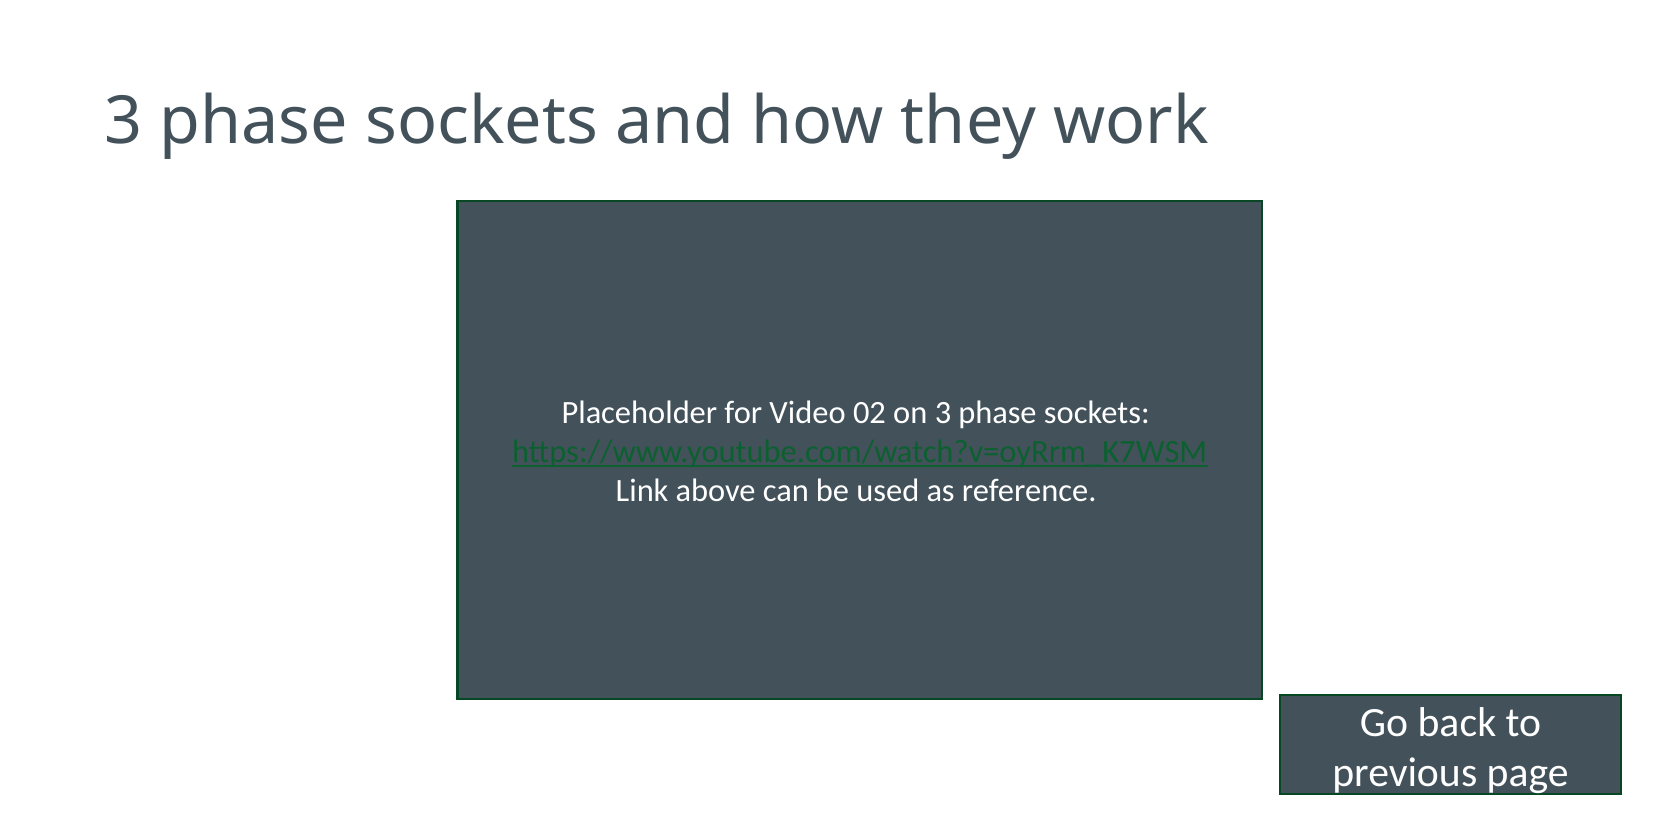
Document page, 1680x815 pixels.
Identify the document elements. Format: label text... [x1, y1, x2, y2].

text_box Go back to previous page [1279, 694, 1622, 795]
text_box Placeholder for Video 02 on 3 phase sockets: https://www.youtube.com/watch?v=oyRrm_K7WSM Link above can be used as reference. [456, 200, 1263, 700]
title 3 phase sockets and how they work [89, 43, 1340, 201]
